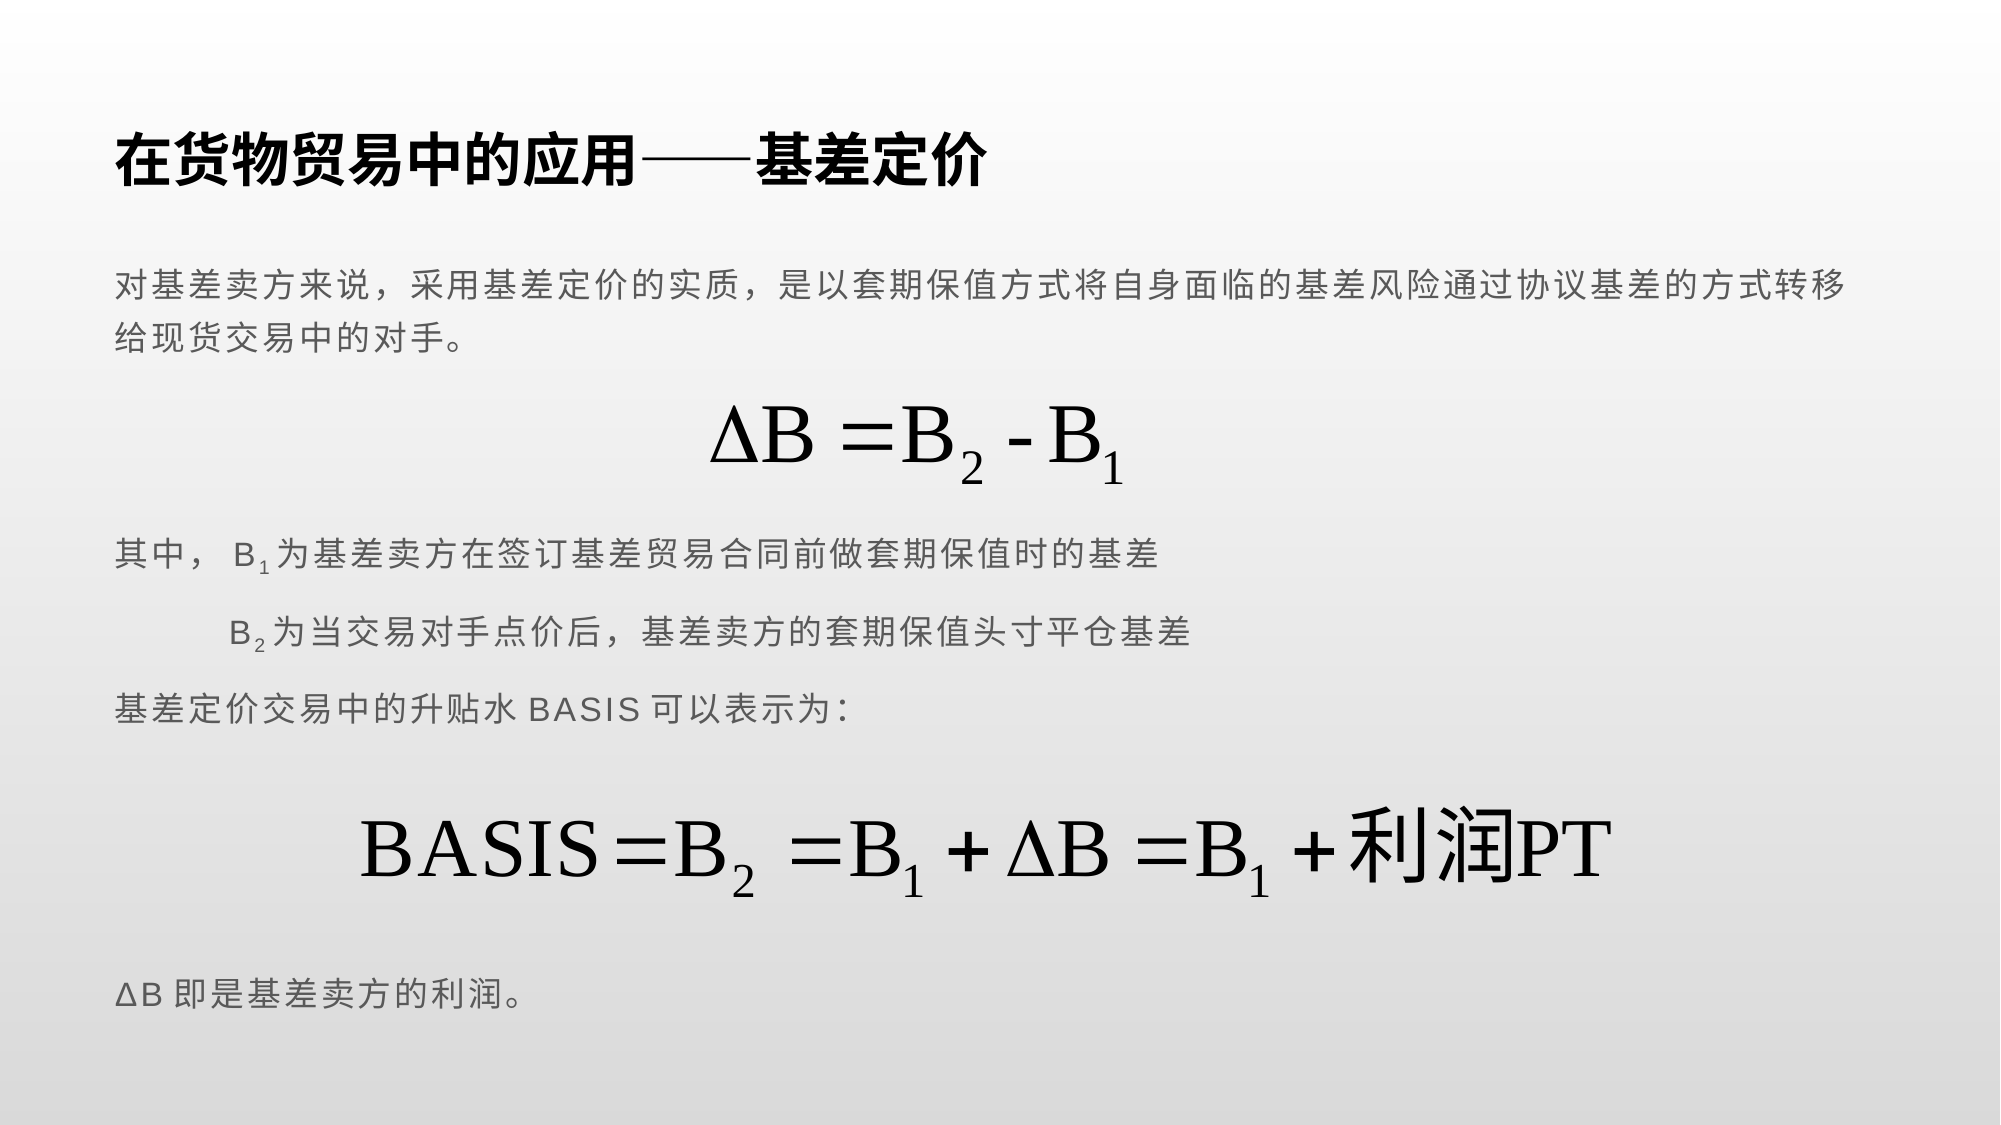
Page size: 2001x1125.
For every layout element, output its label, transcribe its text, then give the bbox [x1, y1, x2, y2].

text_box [347, 793, 1626, 912]
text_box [695, 377, 1135, 499]
list 对基差卖方来说，采用基差定价的实质，是以套期保值方式将自身面临的基差风险通过协议基差的方式转移给现货交易中的对手。 其中，B1为基差卖方在签订基差贸易合同前做套期保值时的基差 B2为当交易对手点价后，基差卖方的套期保值头寸平仓基差 基差定价交易中的升贴水BASIS可以表示为： ΔB即是基差卖方的利润。 [100, 244, 1900, 1026]
title 在货物贸易中的应用——基差定价 [99, 99, 1900, 216]
